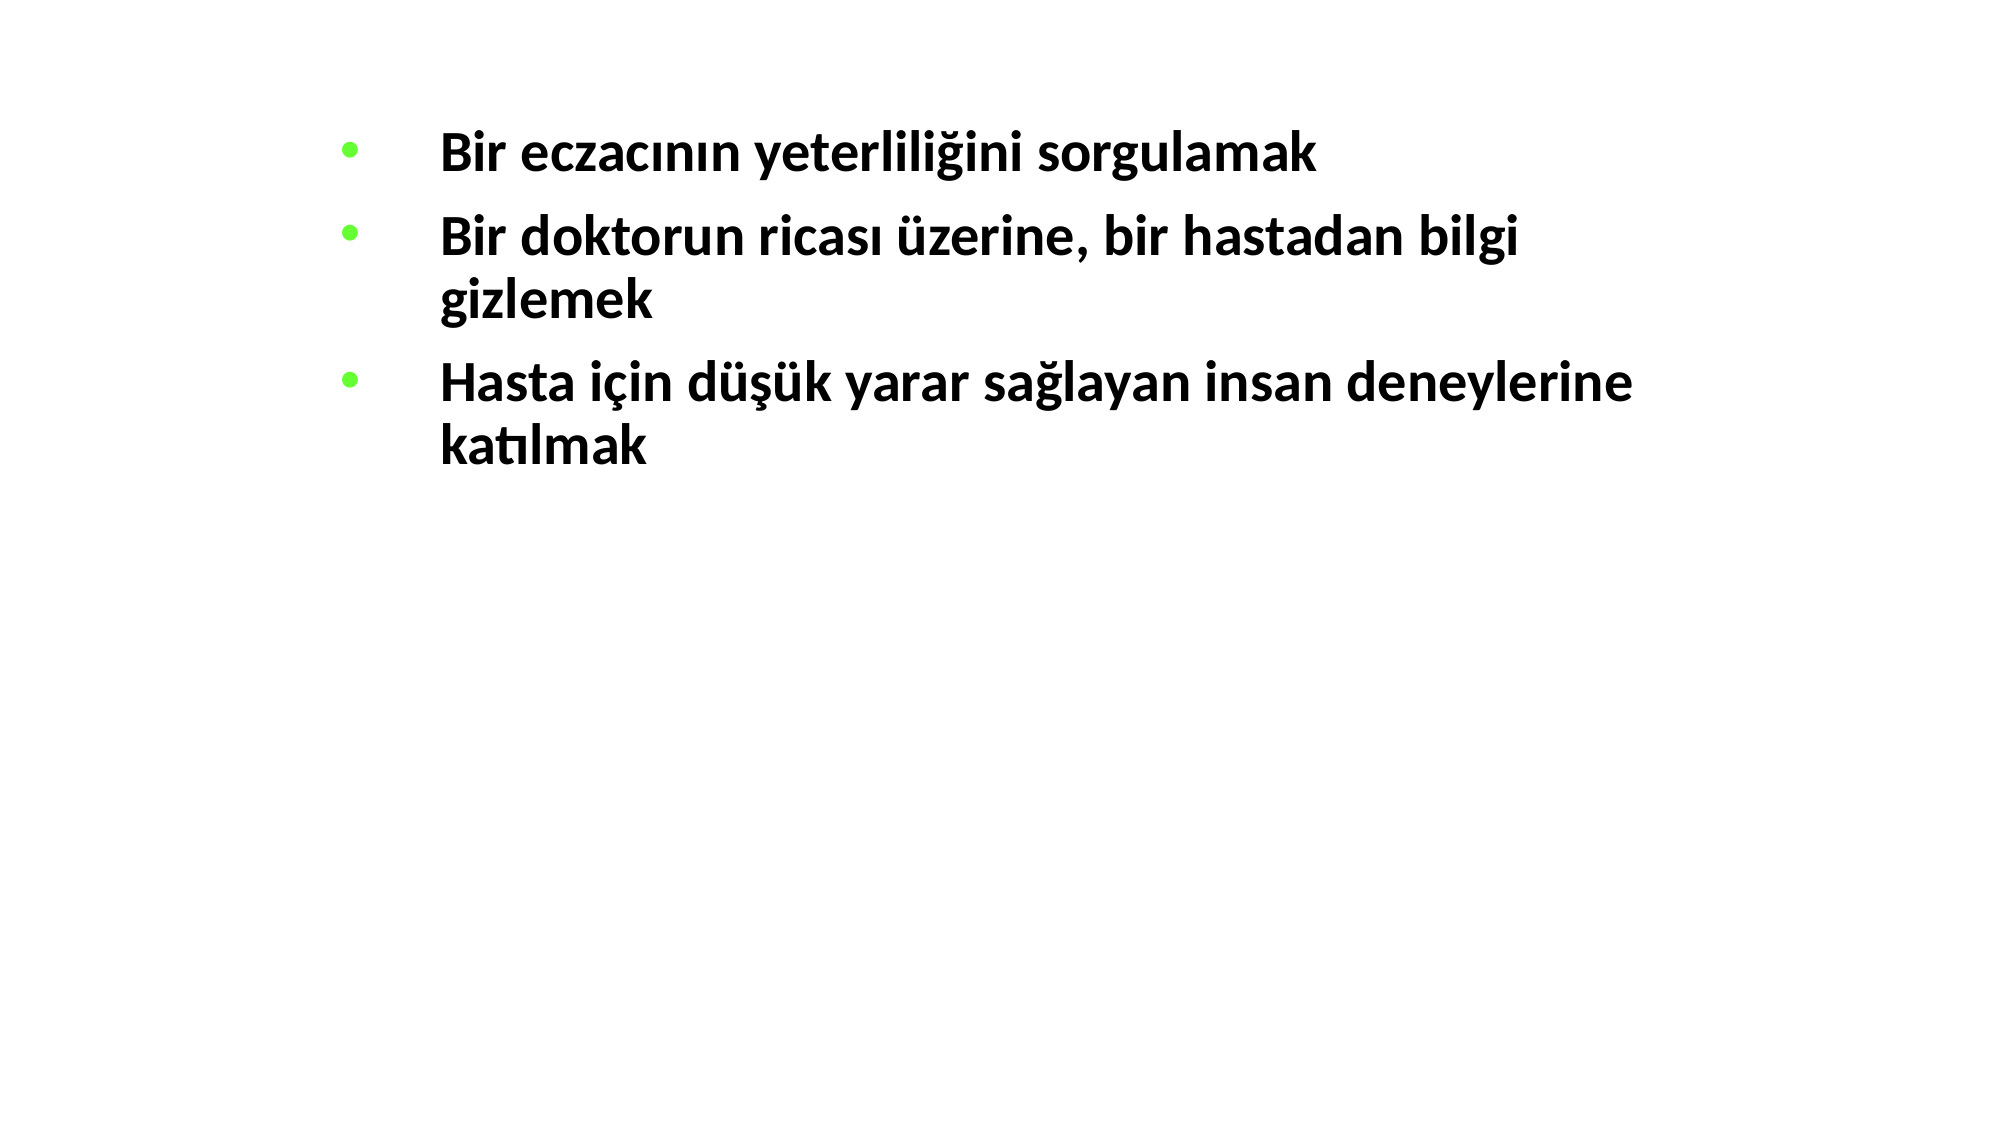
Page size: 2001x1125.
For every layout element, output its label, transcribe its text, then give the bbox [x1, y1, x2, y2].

list Bir eczacının yeterliliğini sorgulamak Bir doktorun ricası üzerine, bir hastadan bilgi gizlemek Hasta için düşük yarar sağlayan insan deneylerine katılmak [324, 113, 1675, 1006]
